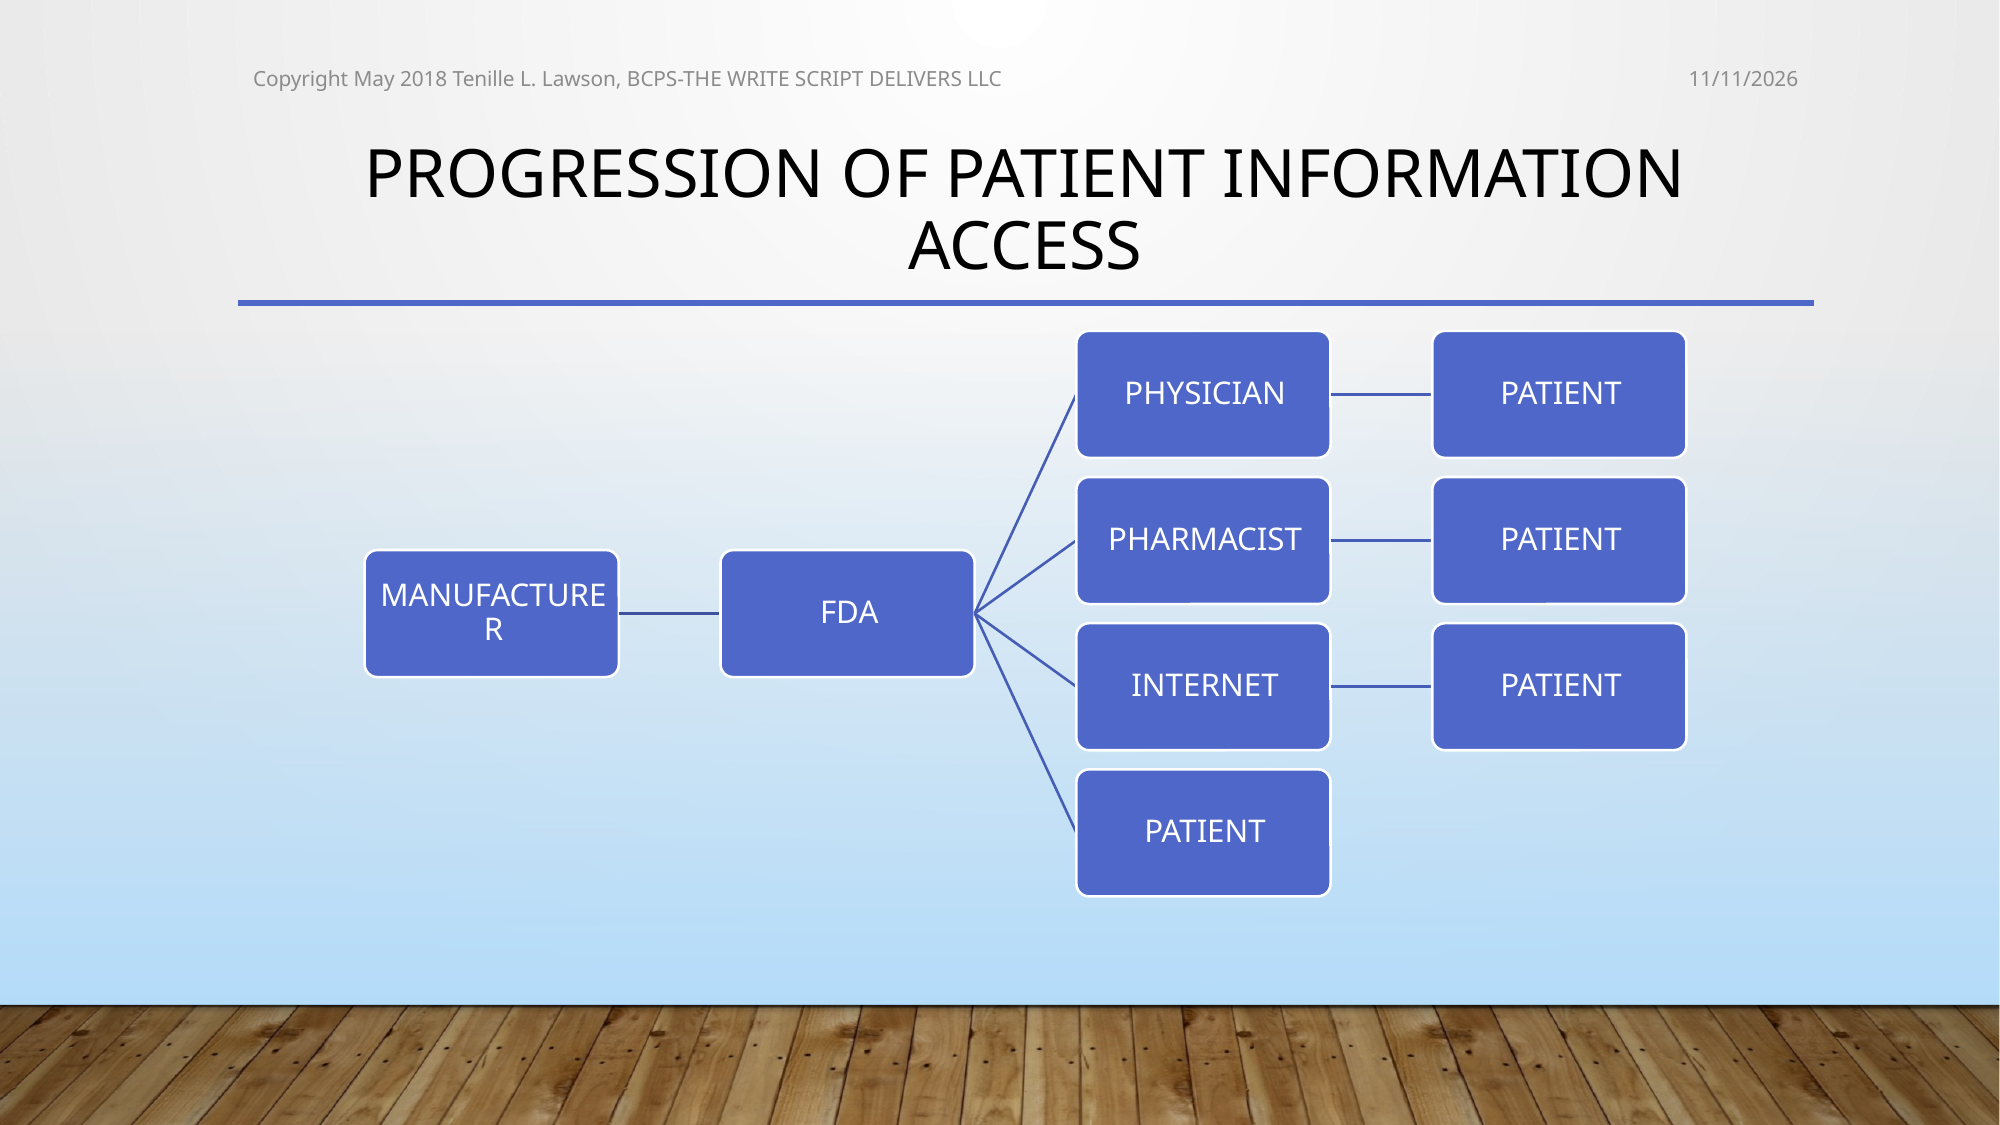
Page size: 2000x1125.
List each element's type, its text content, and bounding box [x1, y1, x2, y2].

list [237, 330, 1814, 897]
title Progression of patient information access [238, 131, 1813, 305]
picture [0, 1005, 2000, 1125]
footer Copyright May 2018 Tenille L. Lawson, BCPS-THE WRITE SCRIPT DELIVERS LLC [238, 54, 1212, 105]
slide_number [1238, 54, 1813, 105]
